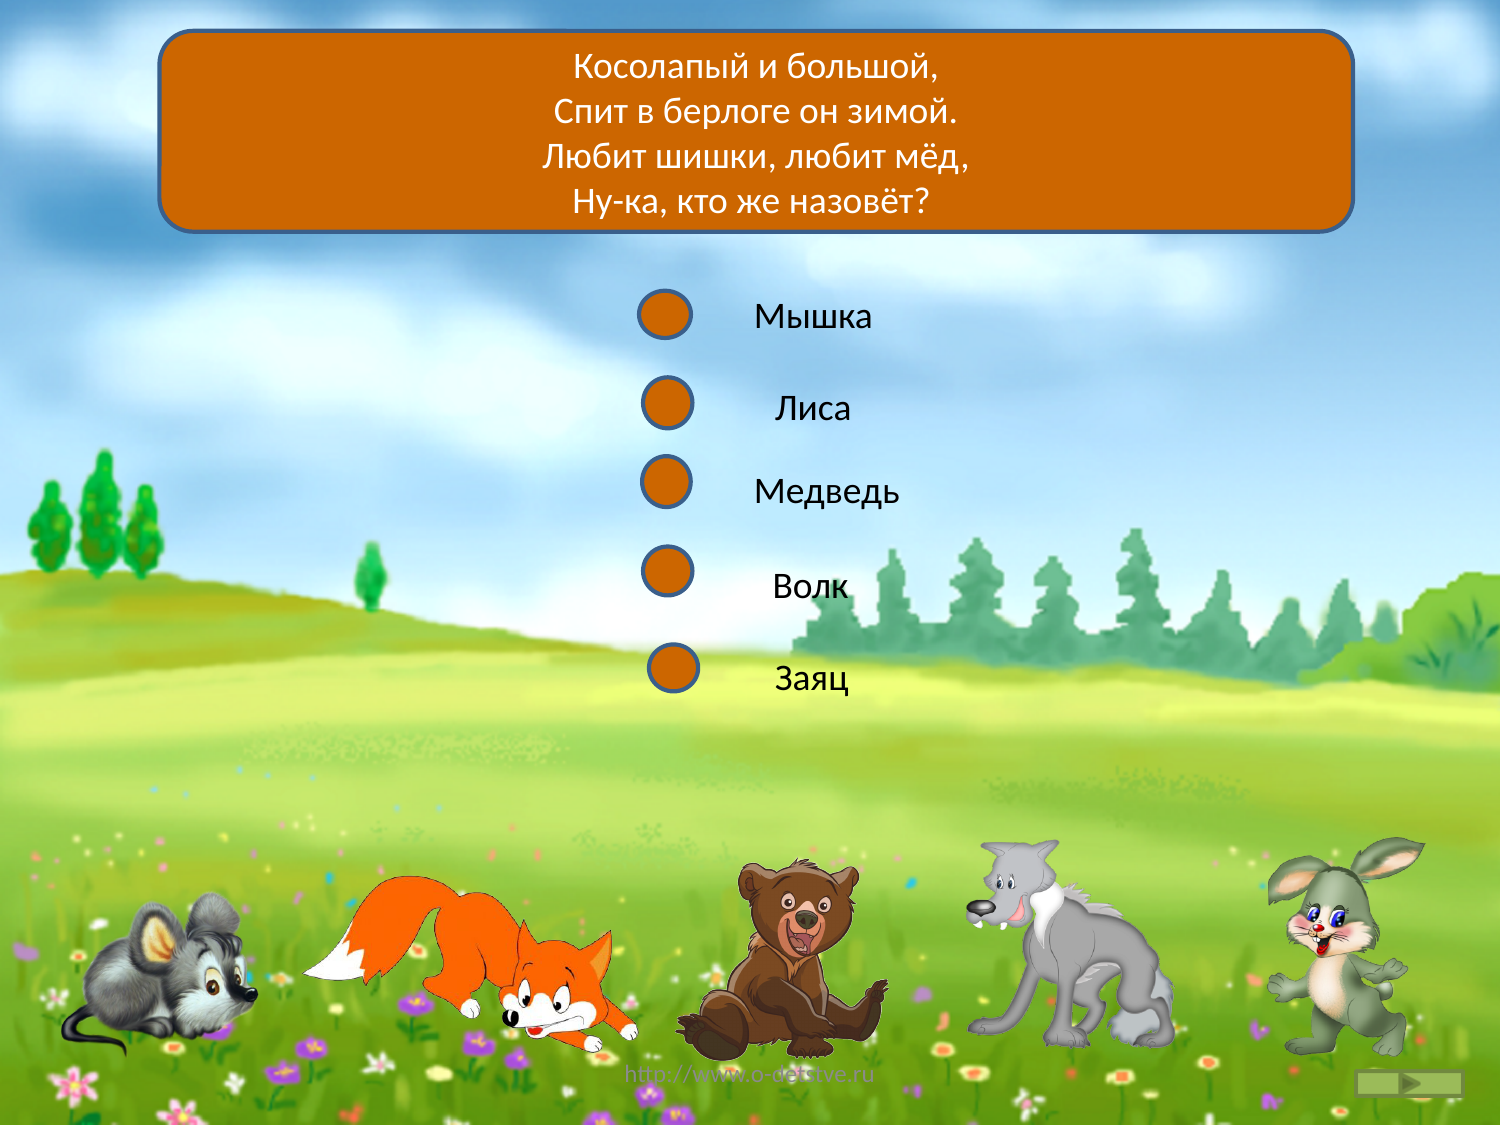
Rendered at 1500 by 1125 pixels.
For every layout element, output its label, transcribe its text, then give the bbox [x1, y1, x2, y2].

text_box Медведь [739, 458, 915, 519]
text_box [636, 288, 694, 341]
text_box Лиса [760, 375, 867, 436]
text_box Заяц [760, 645, 864, 706]
text_box Мышка [739, 284, 888, 344]
text_box Косолапый и большой, Спит в берлоге он зимой. Любит шишки, любит мёд, Ну-ка, кто же назовёт? [157, 28, 1356, 234]
text_box [640, 454, 693, 510]
picture [0, 0, 1500, 1125]
text_box [646, 642, 701, 694]
text_box [640, 544, 695, 598]
footer http://www.o-detstve.ru [512, 1042, 988, 1103]
text_box Волк [757, 553, 864, 613]
text_box [640, 375, 695, 431]
